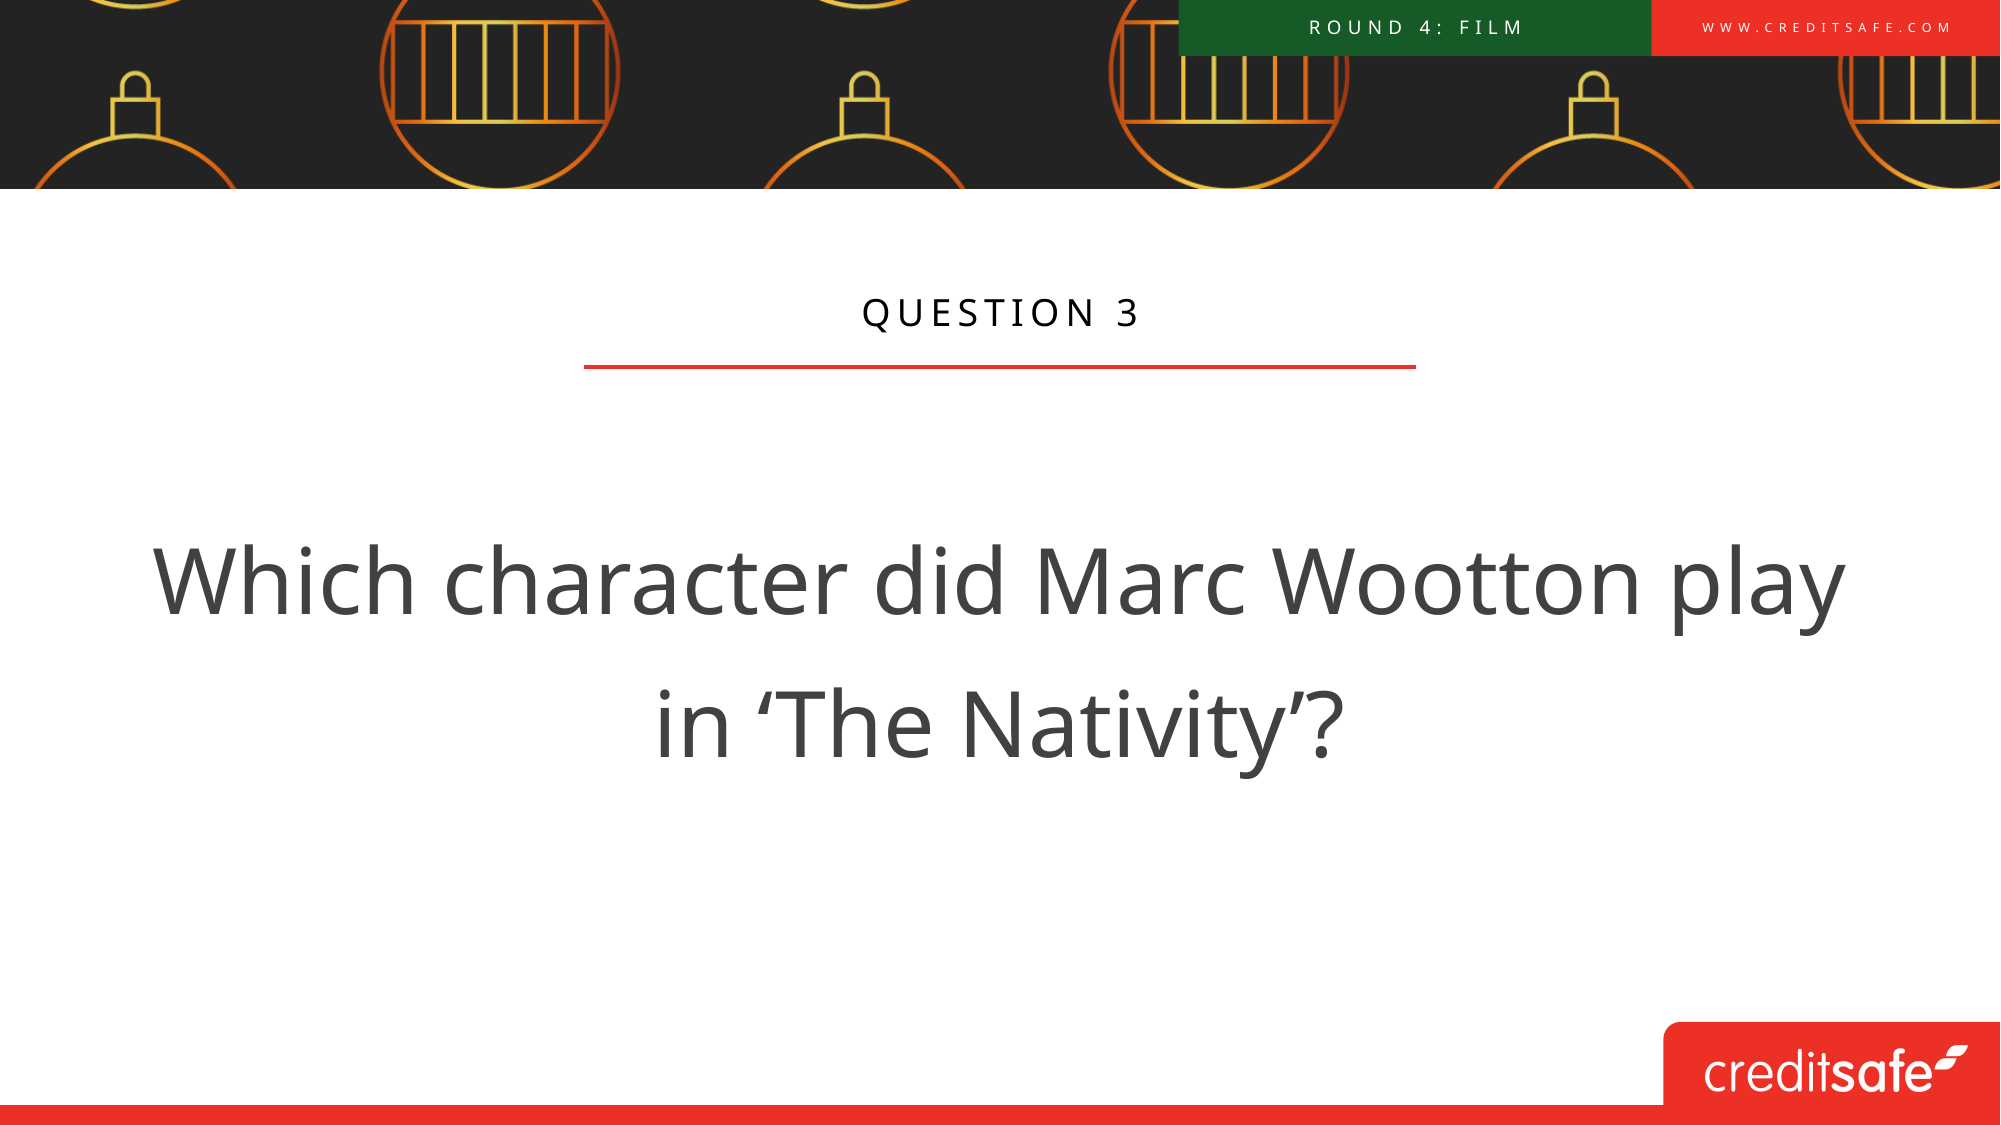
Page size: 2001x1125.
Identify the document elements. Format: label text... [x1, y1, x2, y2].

list Which character did Marc Wootton play in ‘The Nativity’? [110, 394, 1890, 871]
text_box [1662, 1020, 2000, 1125]
picture [0, 0, 2000, 189]
list QUESTION 3 [137, 265, 1863, 363]
